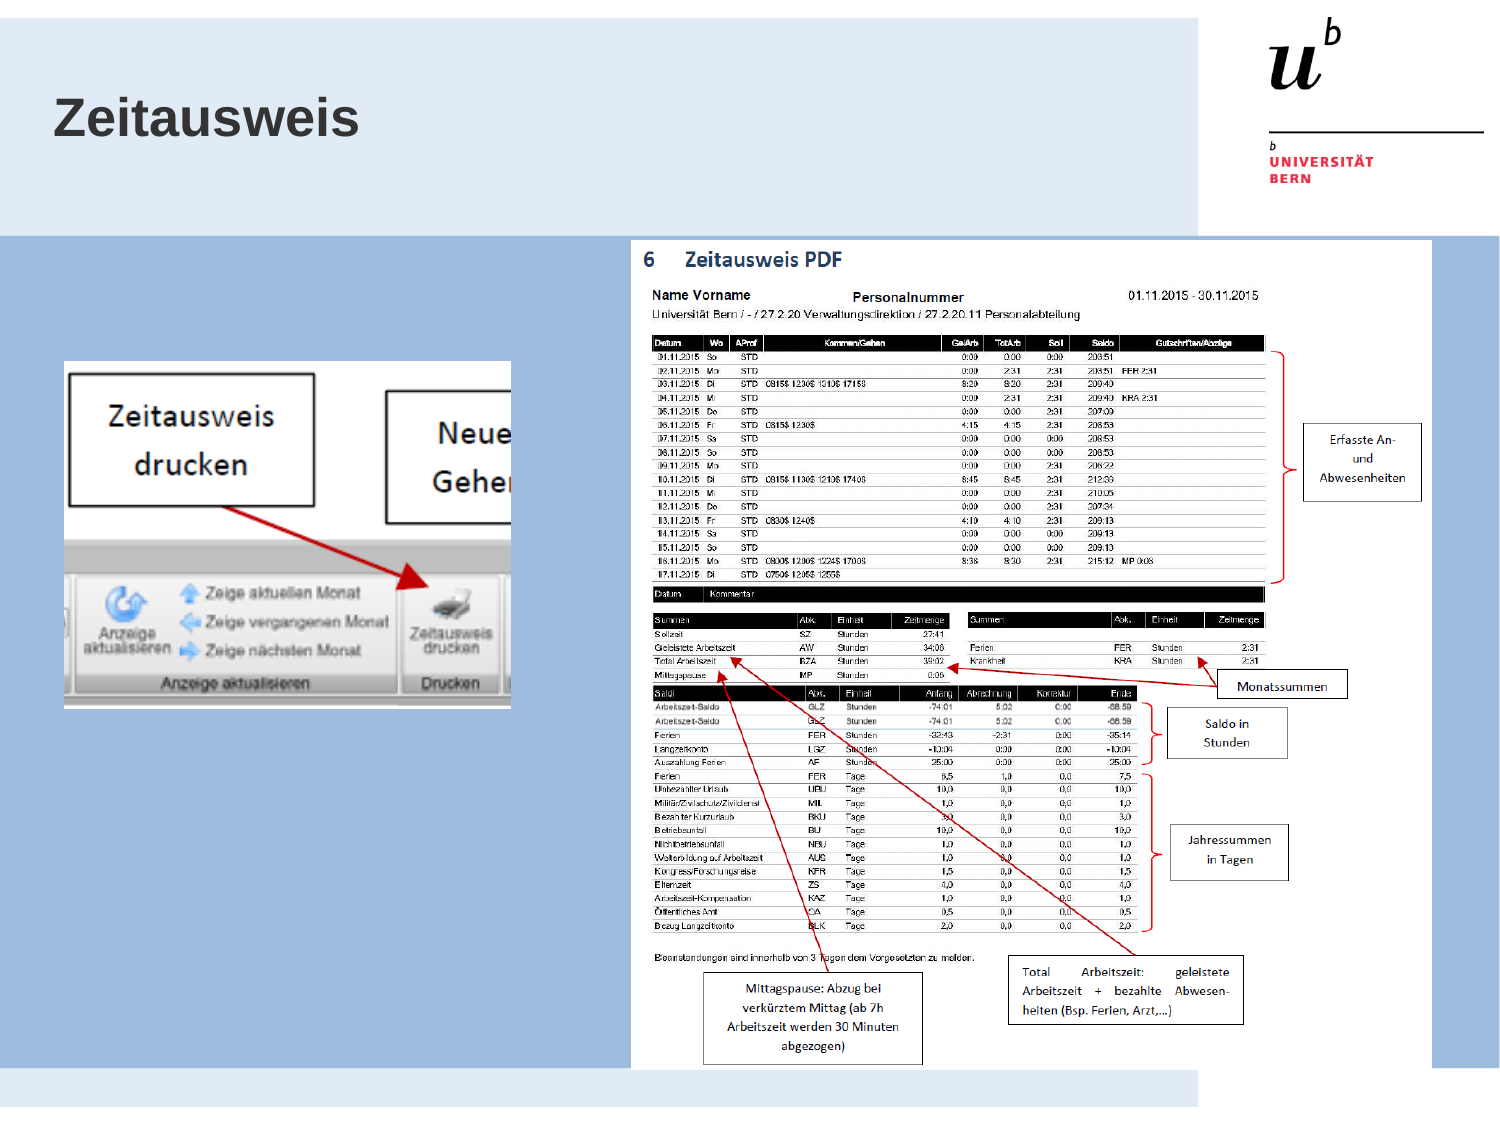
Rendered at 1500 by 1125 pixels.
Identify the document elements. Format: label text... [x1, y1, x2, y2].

picture [64, 361, 511, 709]
title Zeitausweis [53, 90, 1140, 225]
picture [631, 240, 1433, 1070]
picture [1269, 17, 1484, 183]
